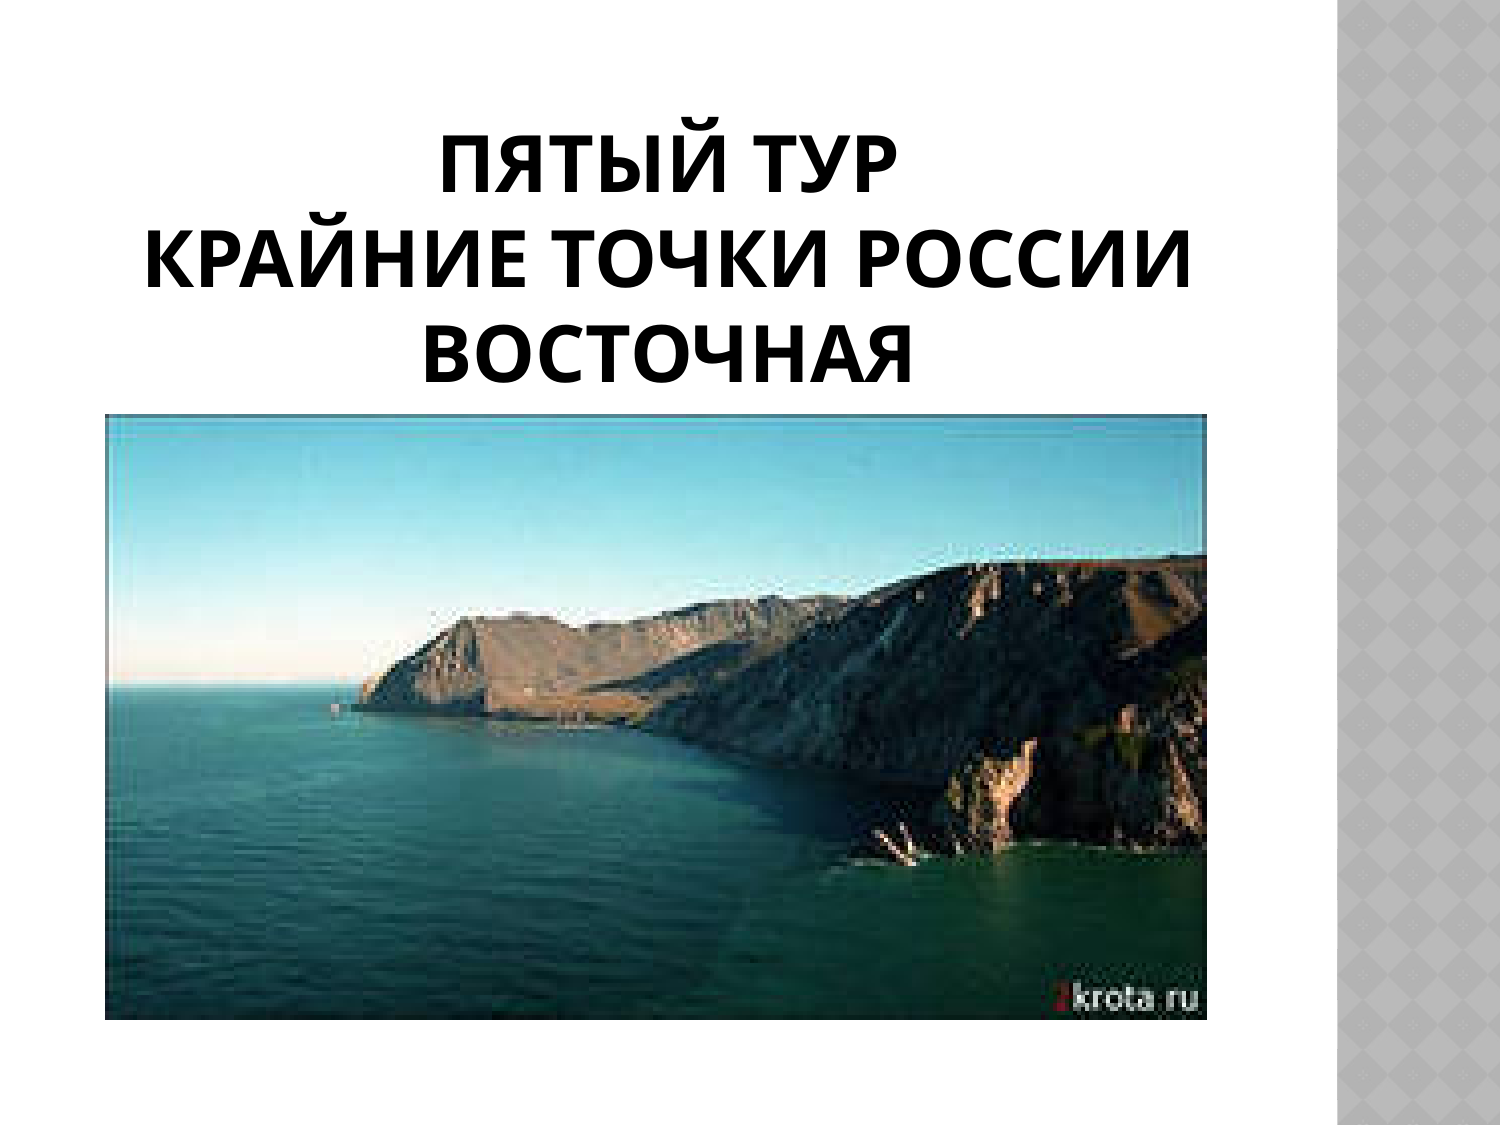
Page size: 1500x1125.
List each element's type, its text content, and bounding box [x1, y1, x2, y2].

title Пятый тур крайние точки россии восточная [75, 52, 1263, 399]
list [105, 413, 1208, 1020]
